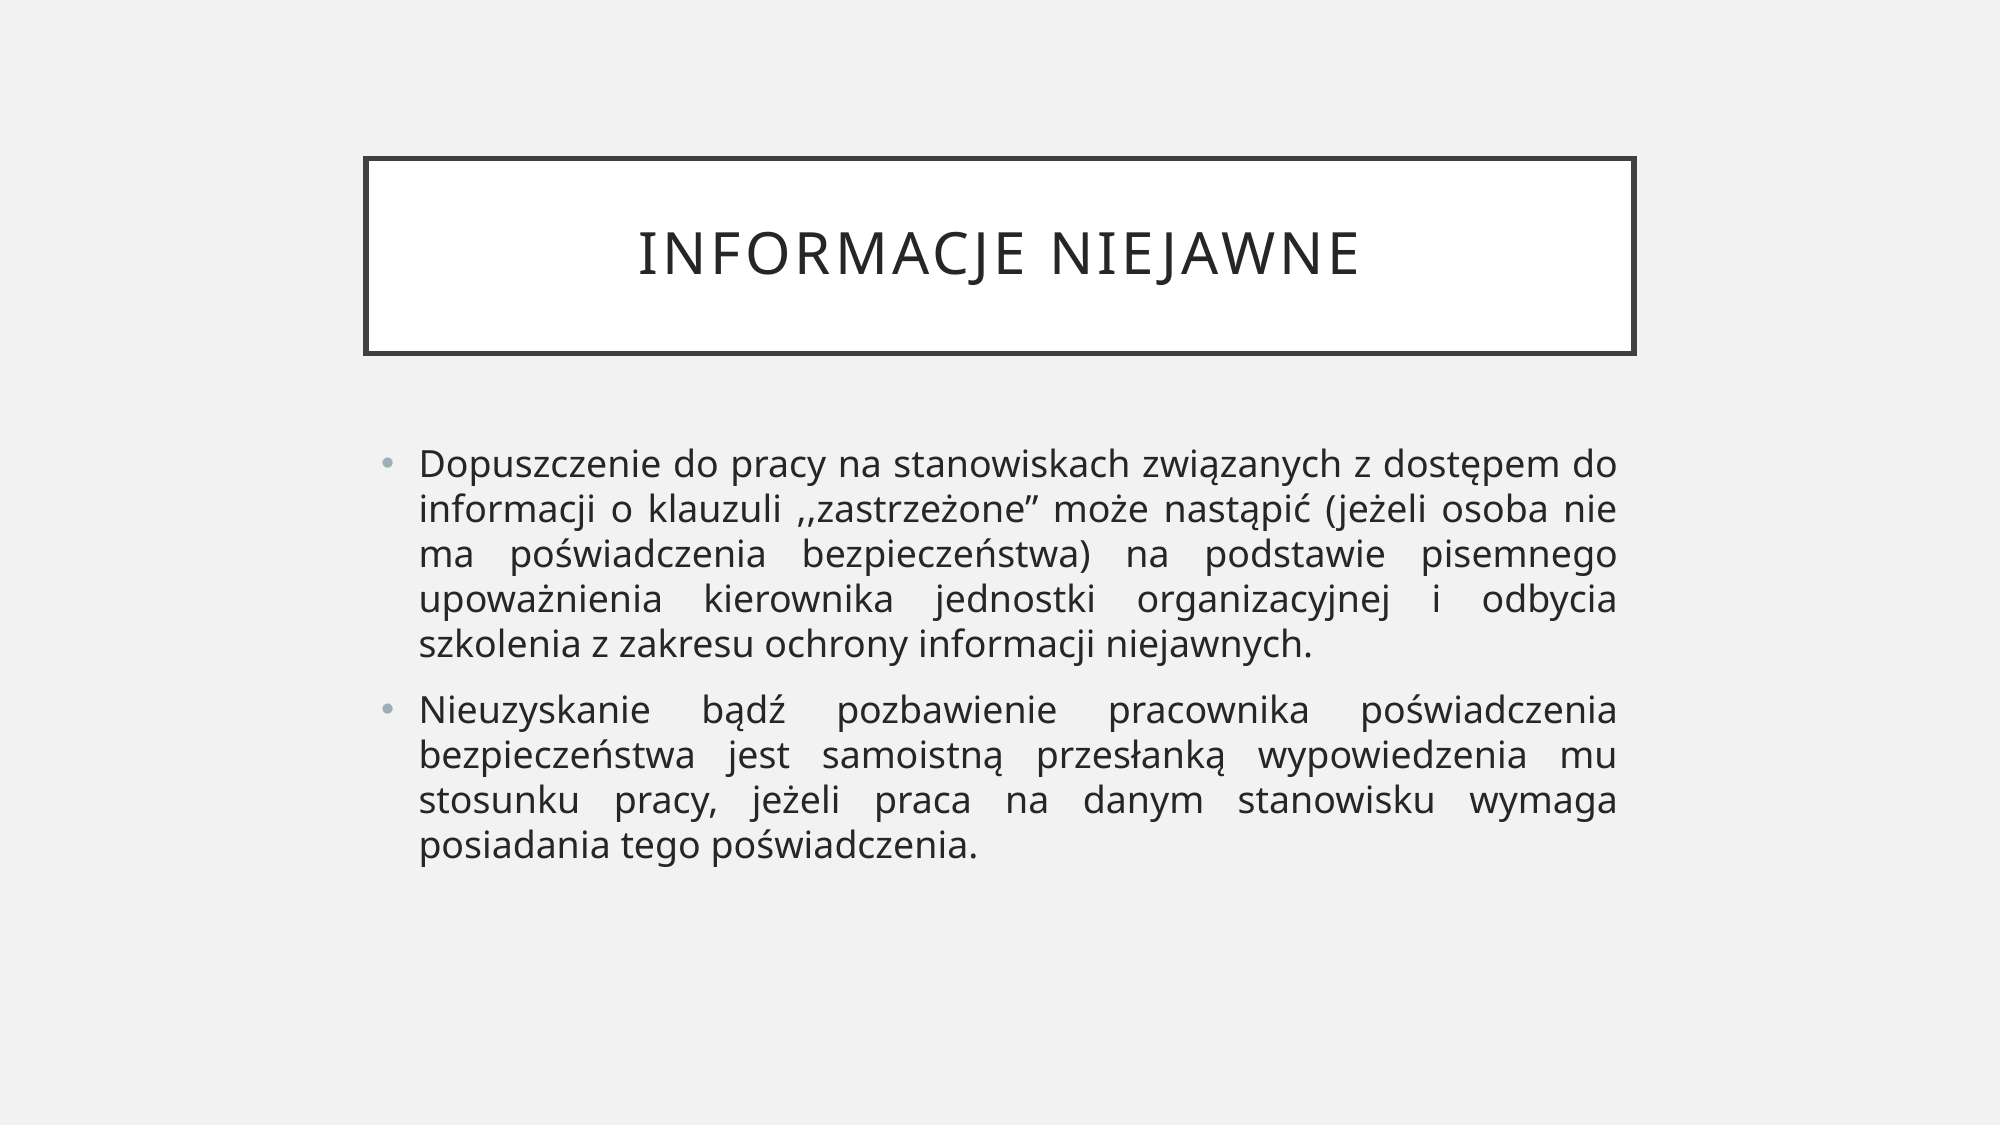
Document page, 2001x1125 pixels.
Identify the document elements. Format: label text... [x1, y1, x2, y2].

title Informacje niejawne [363, 156, 1637, 356]
list Dopuszczenie do pracy na stanowiskach związanych z dostępem do informacji o klauzuli ,,zastrzeżone” może nastąpić (jeżeli osoba nie ma poświadczenia bezpieczeństwa) na podstawie pisemnego upoważnienia kierownika jednostki organizacyjnej i odbycia szkolenia z zakresu ochrony informacji niejawnych. Nieuzyskanie bądź pozbawienie pracownika poświadczenia bezpieczeństwa jest samoistną przesłanką wypowiedzenia mu stosunku pracy, jeżeli praca na danym stanowisku wymaga posiadania tego poświadczenia. [366, 432, 1634, 942]
